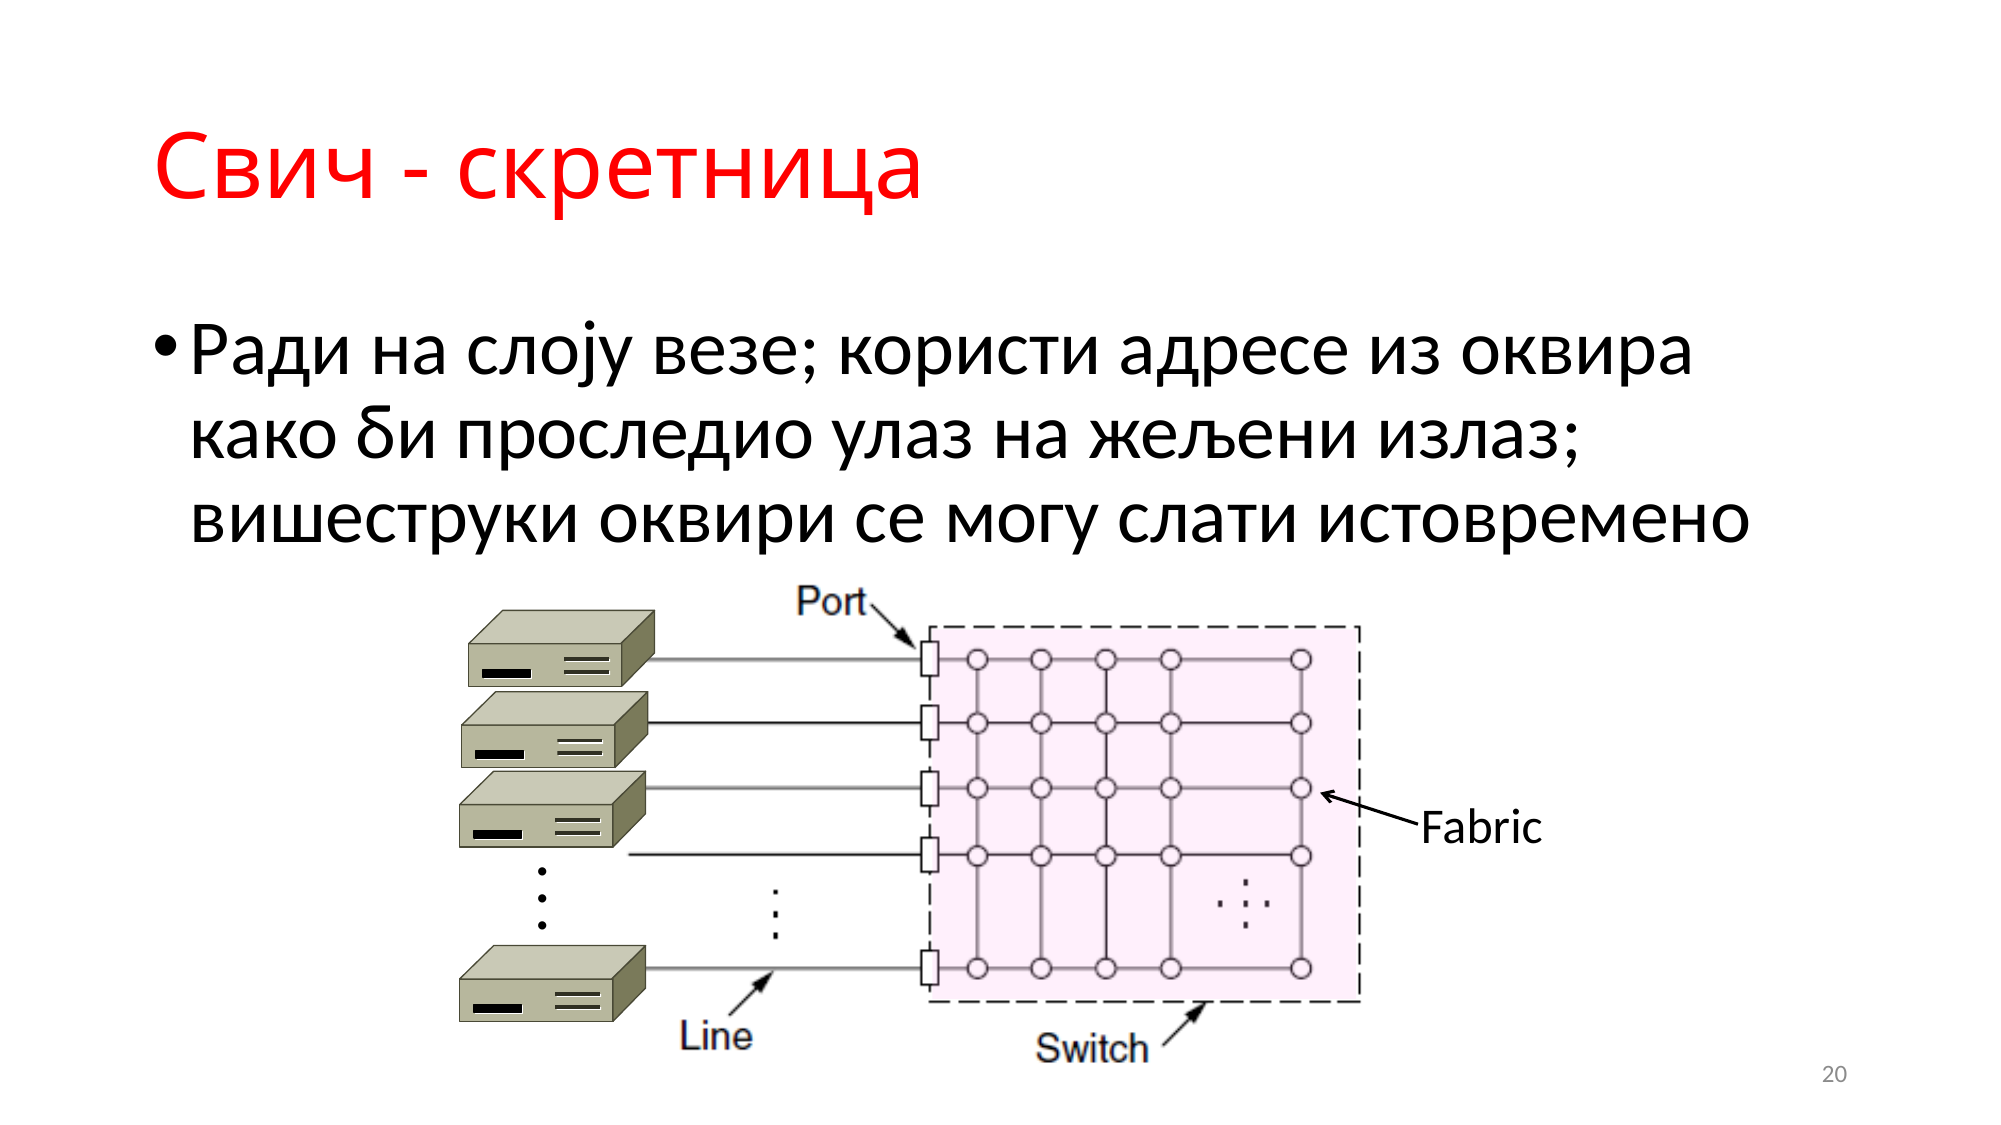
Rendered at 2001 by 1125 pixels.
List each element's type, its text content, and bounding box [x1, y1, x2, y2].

list Ради на слоју везе; користи адресе из оквира како би проследио улаз на жељени излаз; вишеструки оквири се могу слати истовремено [137, 299, 1863, 1014]
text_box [1319, 792, 1418, 825]
text_box . . . [512, 850, 610, 935]
title Свич - скретница [137, 59, 1863, 278]
slide_number 20 [1412, 1042, 1863, 1103]
picture [458, 573, 1376, 1075]
text_box Fabric [1406, 786, 1559, 862]
